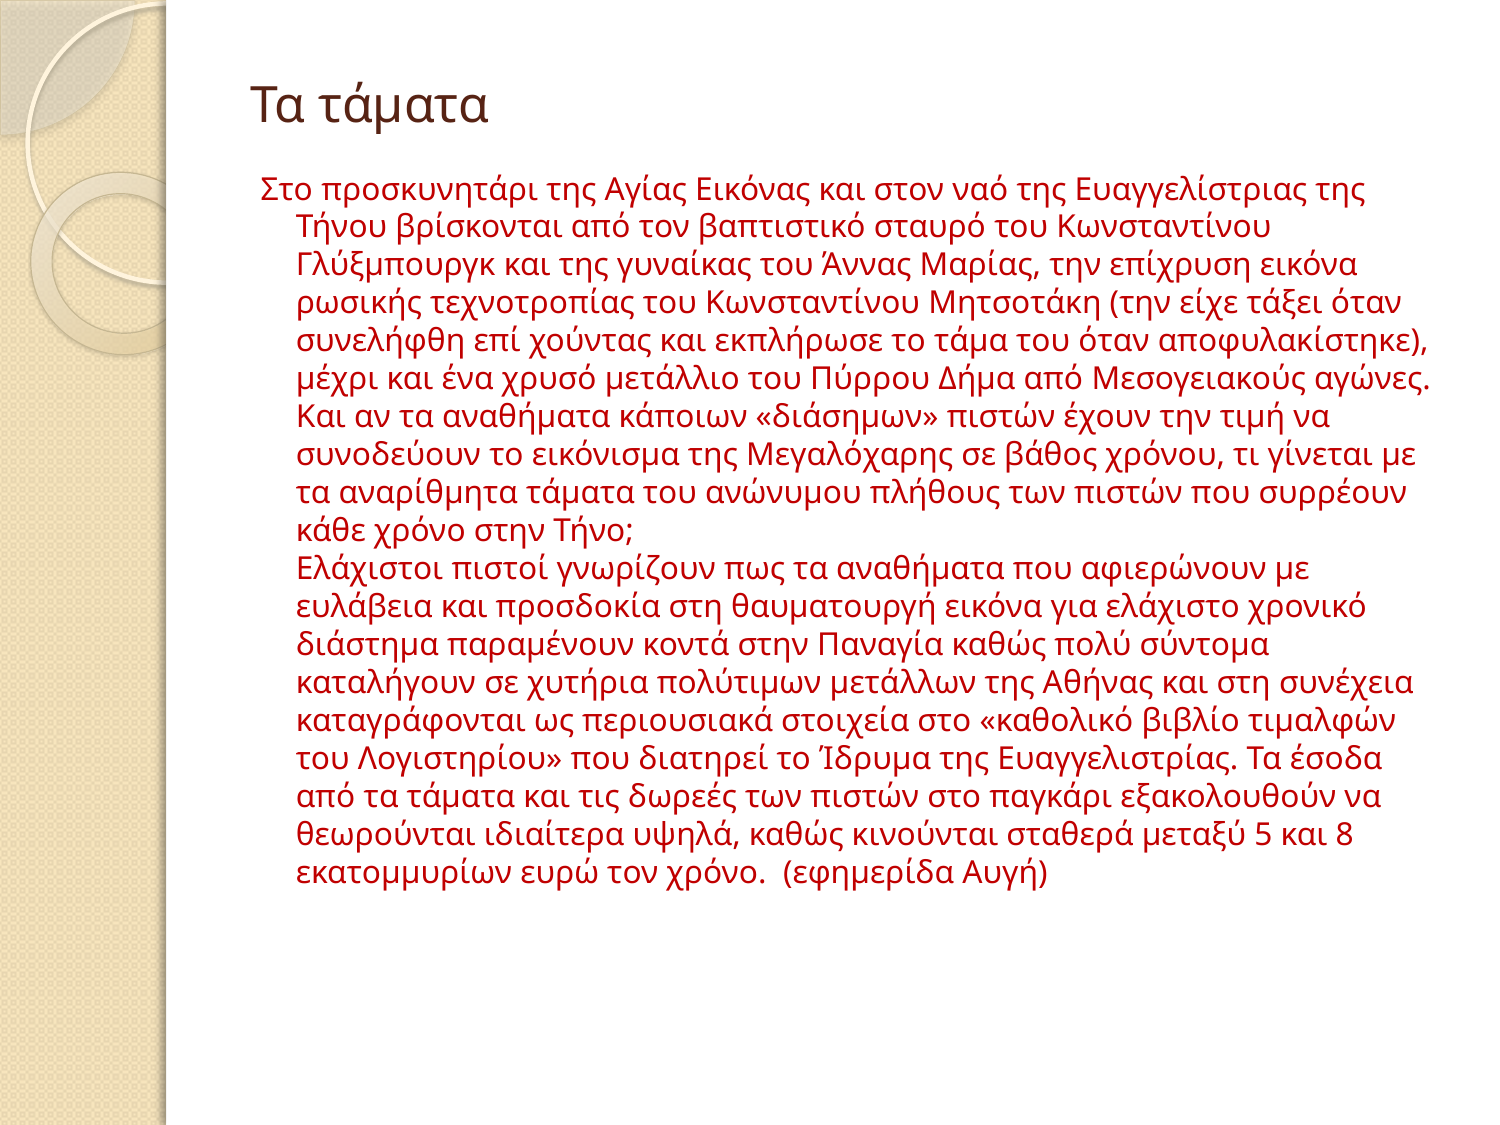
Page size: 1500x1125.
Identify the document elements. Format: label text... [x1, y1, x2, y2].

title Τα τάματα [235, 45, 1466, 160]
list Στο προσκυνητάρι της Αγίας Εικόνας και στον ναό της Ευαγγελίστριας της Τήνου βρίσκονται από τον βαπτιστικό σταυρό του Κωνσταντίνου Γλύξμπουργκ και της γυναίκας του Άννας Μαρίας, την επίχρυση εικόνα ρωσικής τεχνοτροπίας του Κωνσταντίνου Μητσοτάκη (την είχε τάξει όταν συνελήφθη επί χούντας και εκπλήρωσε το τάμα του όταν αποφυλακίστηκε), μέχρι και ένα χρυσό μετάλλιο του Πύρρου Δήμα από Μεσογειακούς αγώνες. Και αν τα αναθήματα κάποιων «διάσημων» πιστών έχουν την τιμή να συνοδεύουν το εικόνισμα της Μεγαλόχαρης σε βάθος χρόνου, τι γίνεται με τα αναρίθμητα τάματα του ανώνυμου πλήθους των πιστών που συρρέουν κάθε χρόνο στην Τήνο; Ελάχιστοι πιστοί γνωρίζουν πως τα αναθήματα που αφιερώνουν με ευλάβεια και προσδοκία στη θαυματουργή εικόνα για ελάχιστο χρονικό διάστημα παραμένουν κοντά στην Παναγία καθώς πολύ σύντομα καταλήγουν σε χυτήρια πολύτιμων μετάλλων της Αθήνας και στη συνέχεια καταγράφονται ως περιουσιακά στοιχεία στο «καθολικό βιβλίο τιμαλφών του Λογιστηρίου» που διατηρεί το Ίδρυμα της Ευαγγελιστρίας. Τα έσοδα από τα τάματα και τις δωρεές των πιστών στο παγκάρι εξακολουθούν να θεωρούνται ιδιαίτερα υψηλά, καθώς κινούνται σταθερά μεταξύ 5 και 8 εκατομμυρίων ευρώ τον χρόνο. (εφημερίδα Αυγή) [235, 160, 1466, 1083]
